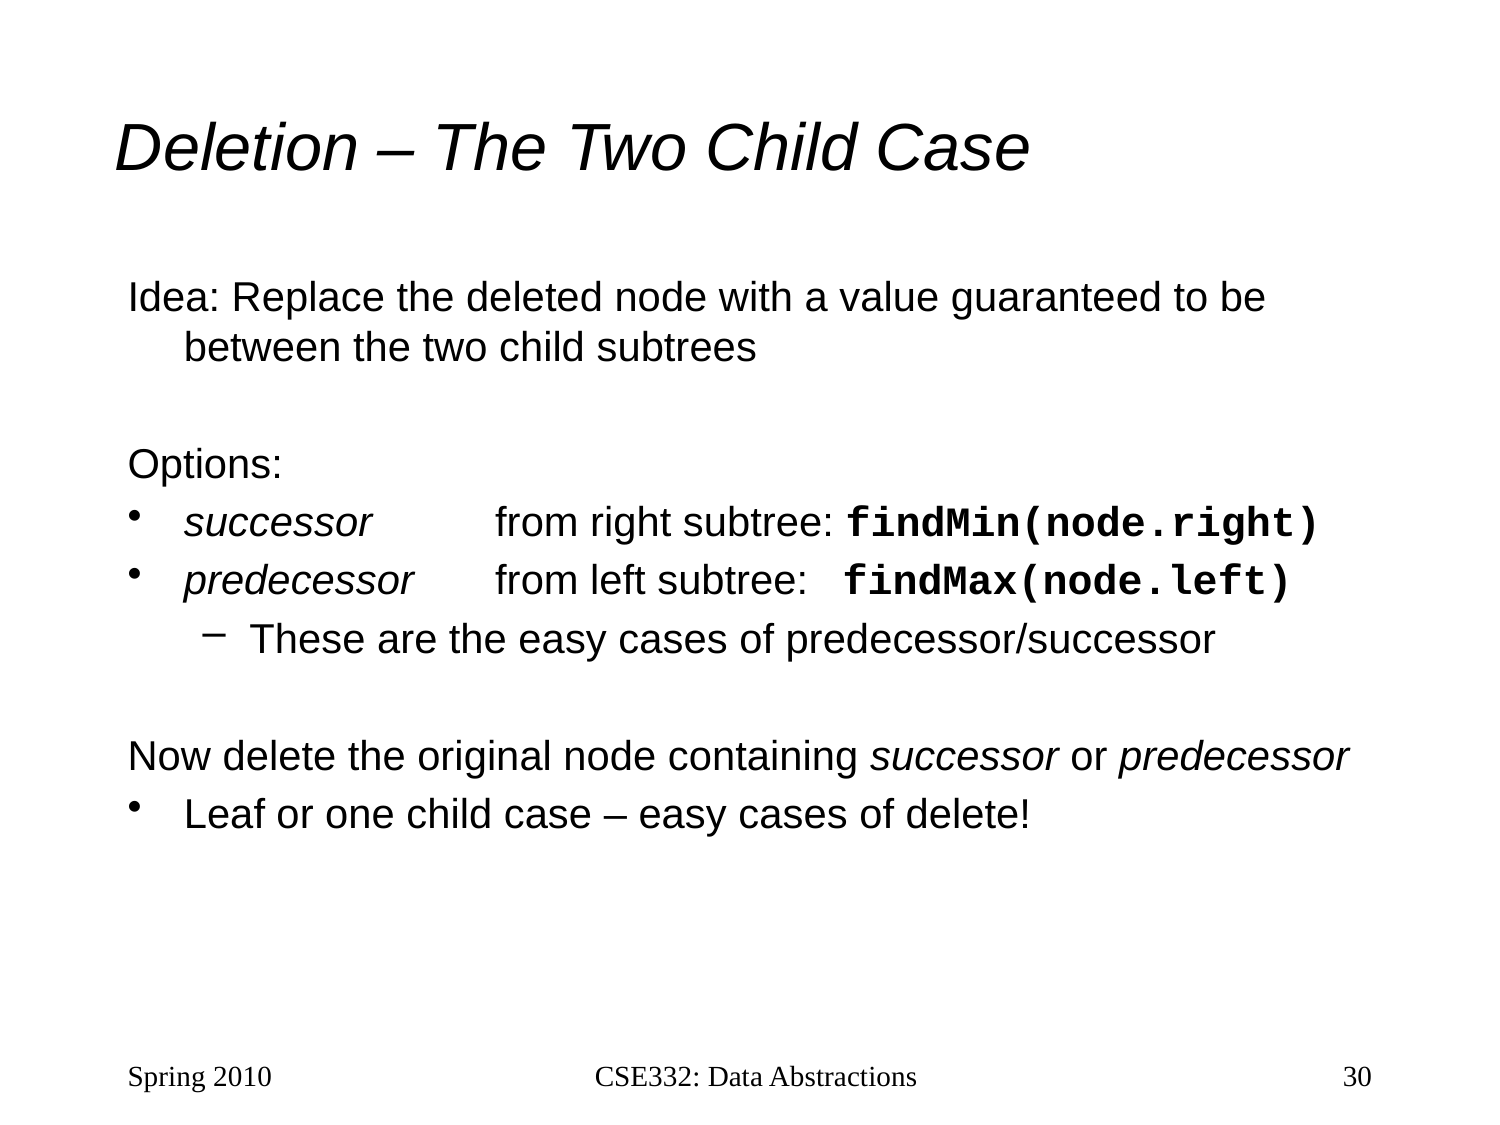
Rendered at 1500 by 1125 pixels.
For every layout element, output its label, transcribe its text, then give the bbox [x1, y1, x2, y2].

title Deletion – The Two Child Case [99, 49, 1376, 238]
footer CSE332: Data Abstractions [474, 1049, 1038, 1125]
slide_number 30 [1074, 1049, 1388, 1125]
slide_number Spring 2010 [112, 1049, 426, 1125]
list Idea: Replace the deleted node with a value guaranteed to be between the two child subtrees Options: successor from right subtree: findMin(node.right) predecessor from left subtree: findMax(node.left) These are the easy cases of predecessor/successor Now delete the original node containing successor or predecessor Leaf or one child case – easy cases of delete! [112, 262, 1388, 1001]
